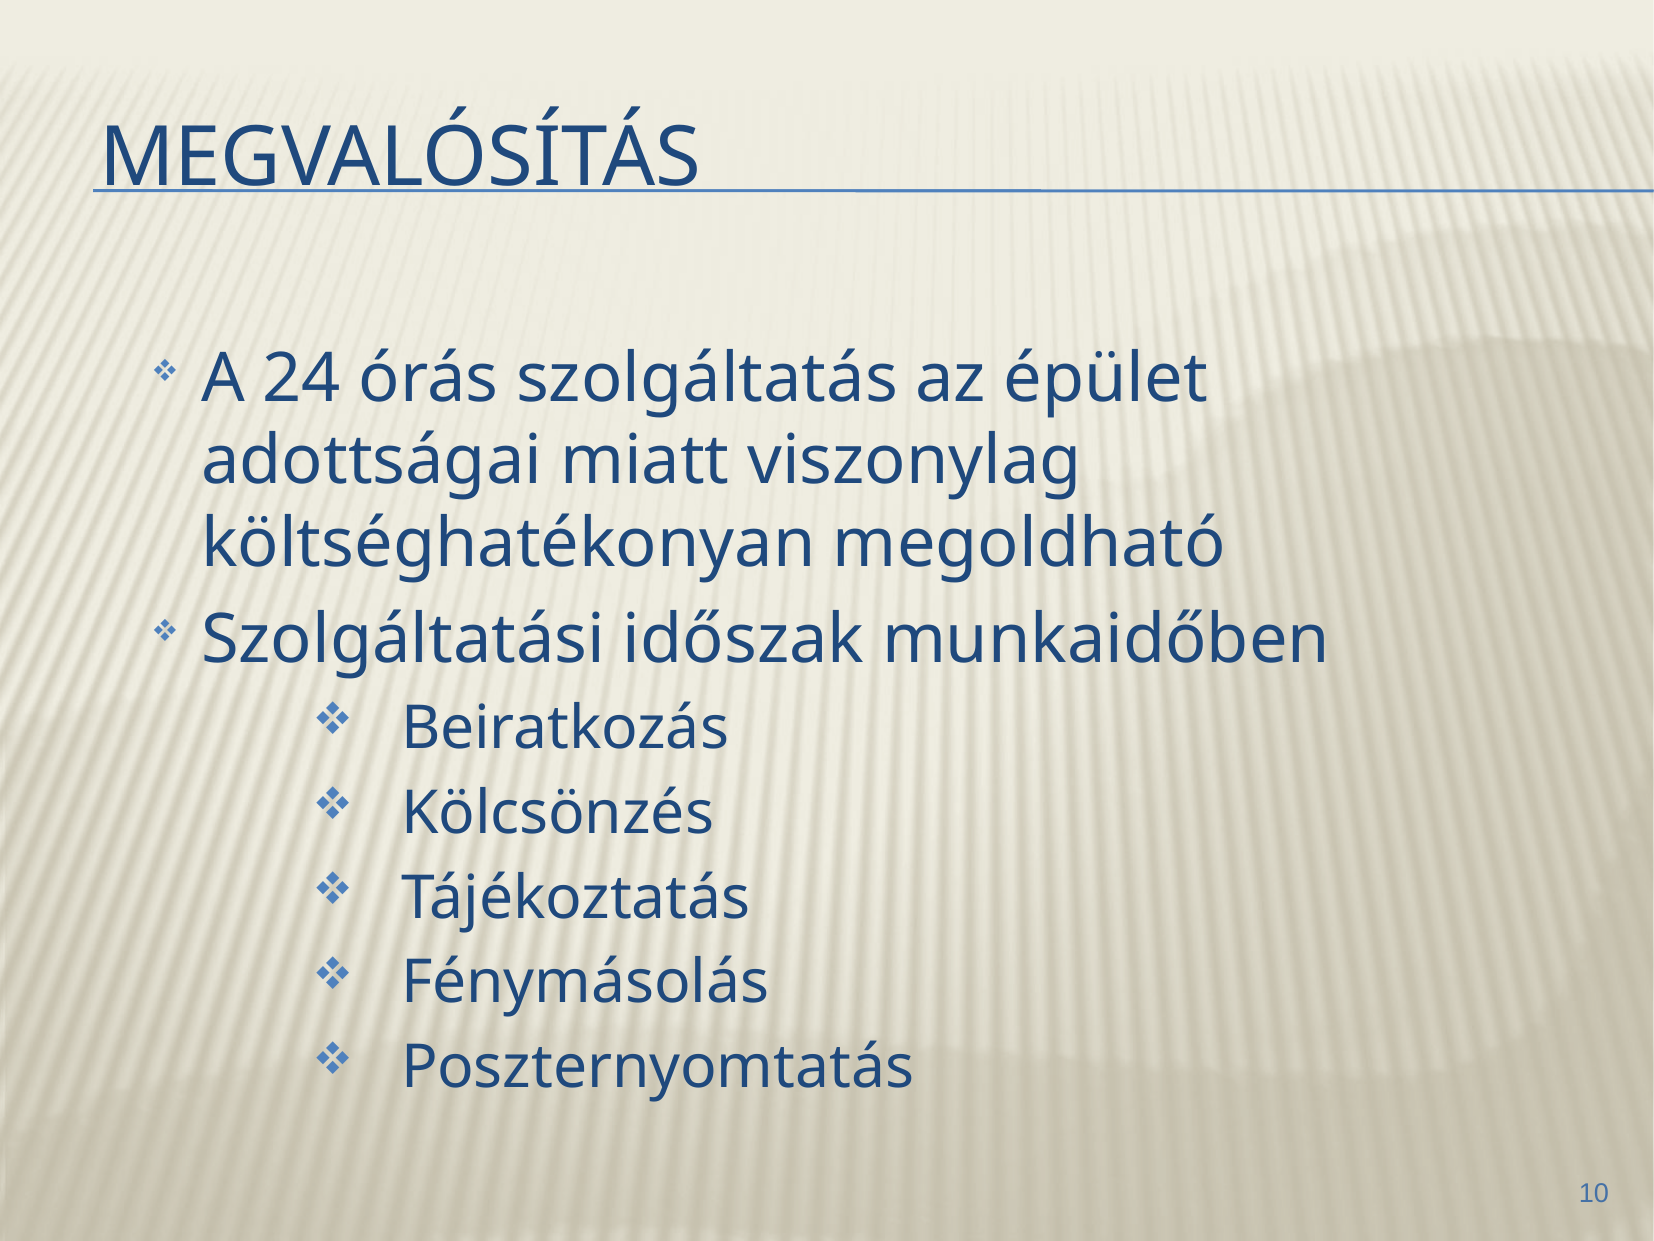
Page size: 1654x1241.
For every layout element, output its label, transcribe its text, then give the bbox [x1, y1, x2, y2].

list A 24 órás szolgáltatás az épület adottságai miatt viszonylag költséghatékonyan megoldható Szolgáltatási időszak munkaidőben Beiratkozás Kölcsönzés Tájékoztatás Fénymásolás Poszternyomtatás [118, 324, 1571, 1115]
slide_number 10 [1488, 1170, 1626, 1216]
title Megvalósítás [82, 49, 1571, 257]
